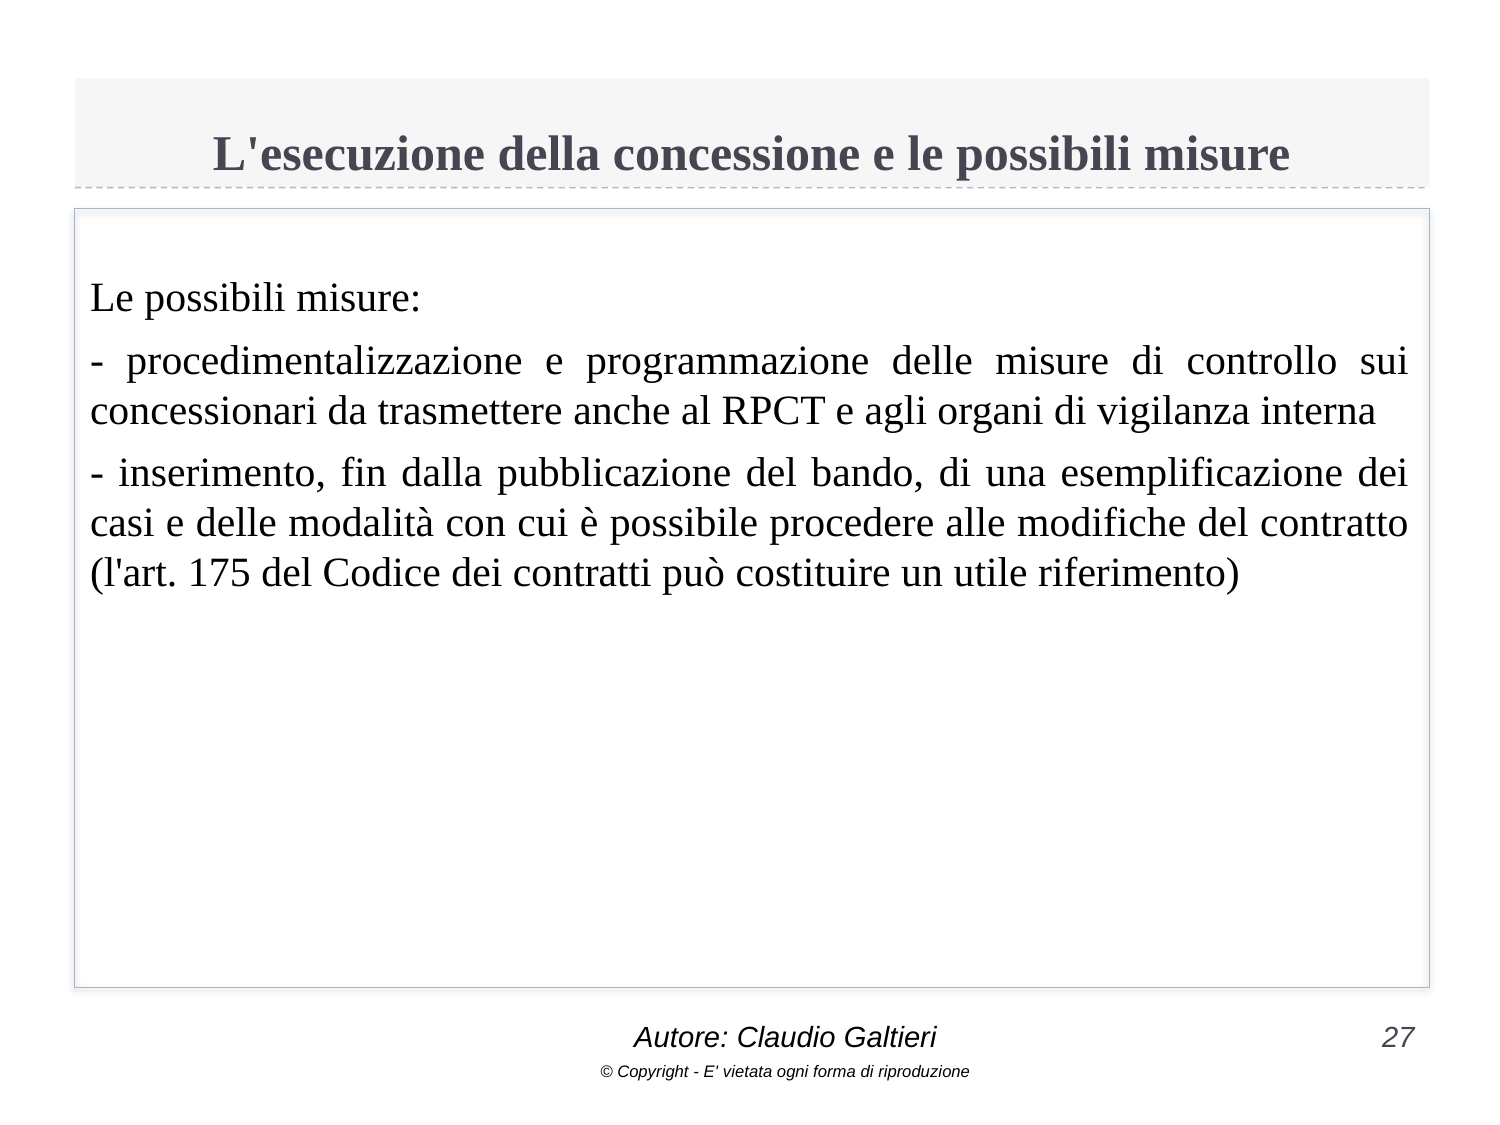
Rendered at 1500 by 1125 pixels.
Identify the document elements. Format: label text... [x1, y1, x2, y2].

title L'esecuzione della concessione e le possibili misure [75, 78, 1430, 188]
list Le possibili misure: - procedimentalizzazione e programmazione delle misure di controllo sui concessionari da trasmettere anche al RPCT e agli organi di vigilanza interna - inserimento, fin dalla pubblicazione del bando, di una esemplificazione dei casi e delle modalità con cui è possibile procedere alle modifiche del contratto (l'art. 175 del Codice dei contratti può costituire un utile riferimento) [75, 200, 1425, 988]
